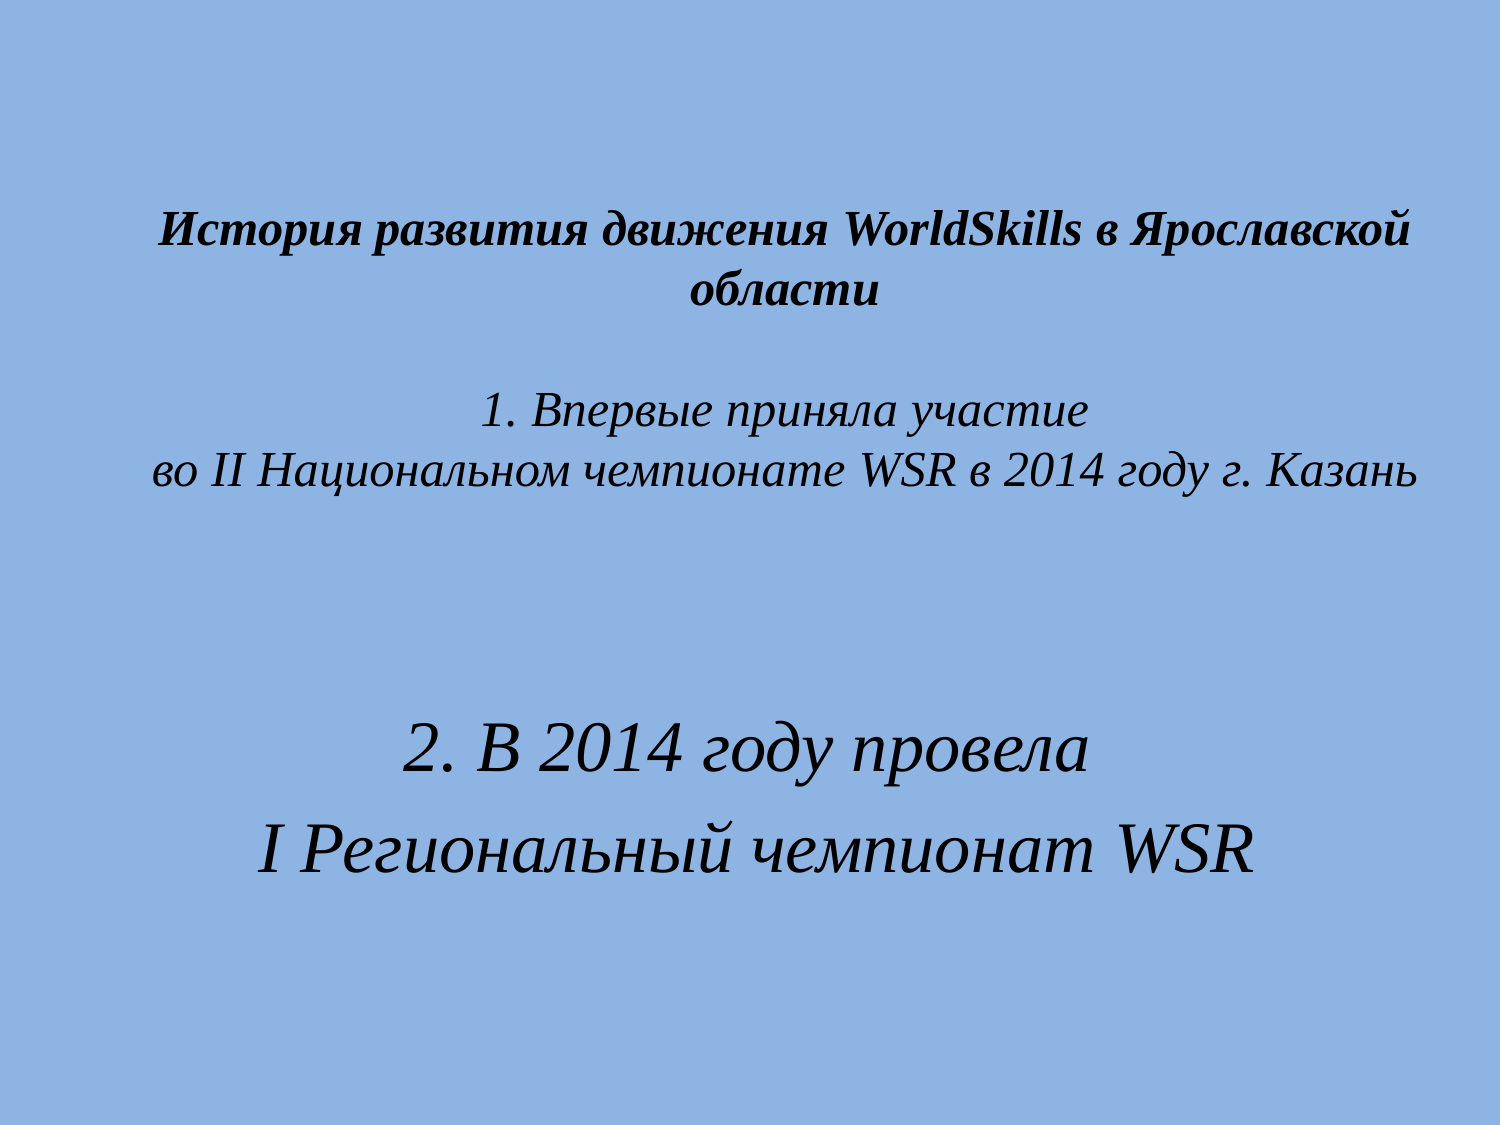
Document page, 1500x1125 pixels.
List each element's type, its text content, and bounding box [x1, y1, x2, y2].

subtitle 2. В 2014 году провела I Региональный чемпионат WSR [222, 691, 1273, 979]
title История развития движения WorldSkills в Ярославской области 1. Впервые приняла участие во II Национальном чемпионате WSR в 2014 году г. Казань [117, 164, 1454, 528]
